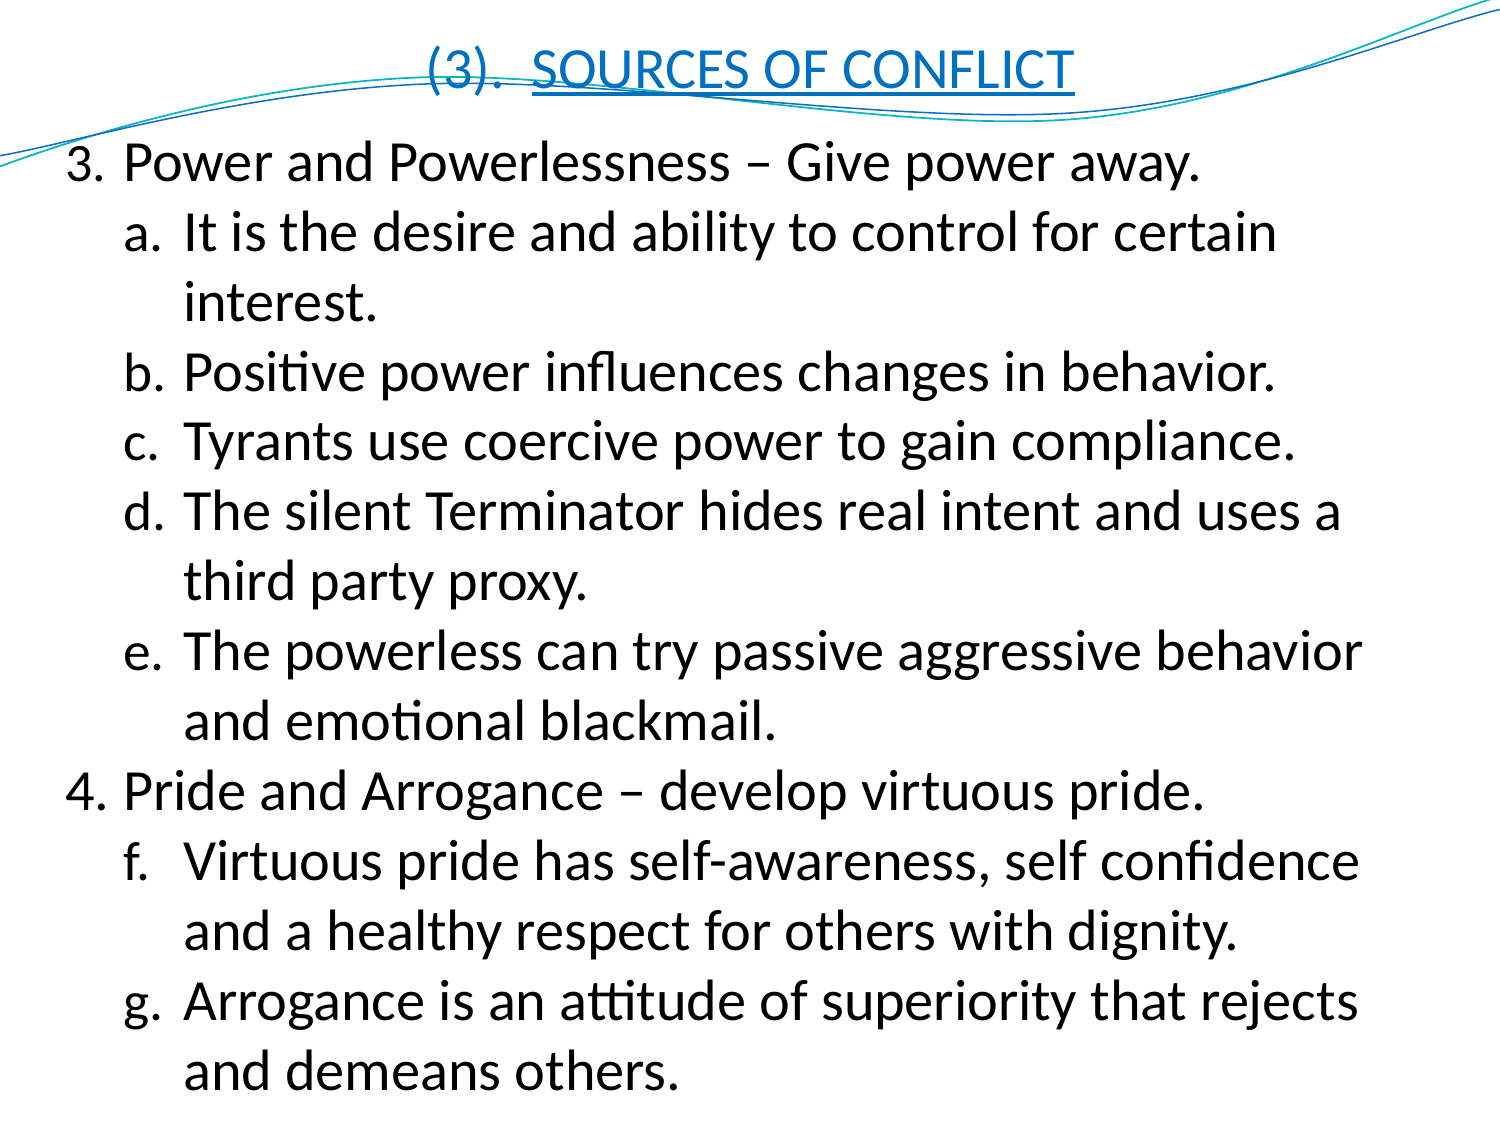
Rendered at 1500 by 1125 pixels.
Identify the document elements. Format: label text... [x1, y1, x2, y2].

list 3. Power and Powerlessness – Give power away. It is the desire and ability to control for certain interest. Positive power influences changes in behavior. Tyrants use coercive power to gain compliance. The silent Terminator hides real intent and uses a third party proxy. The powerless can try passive aggressive behavior and emotional blackmail. 4. Pride and Arrogance – develop virtuous pride. Virtuous pride has self-awareness, self confidence and a healthy respect for others with dignity. Arrogance is an attitude of superiority that rejects and demeans others. [50, 115, 1450, 966]
title (3). SOURCES OF CONFLICT [0, 24, 1500, 100]
